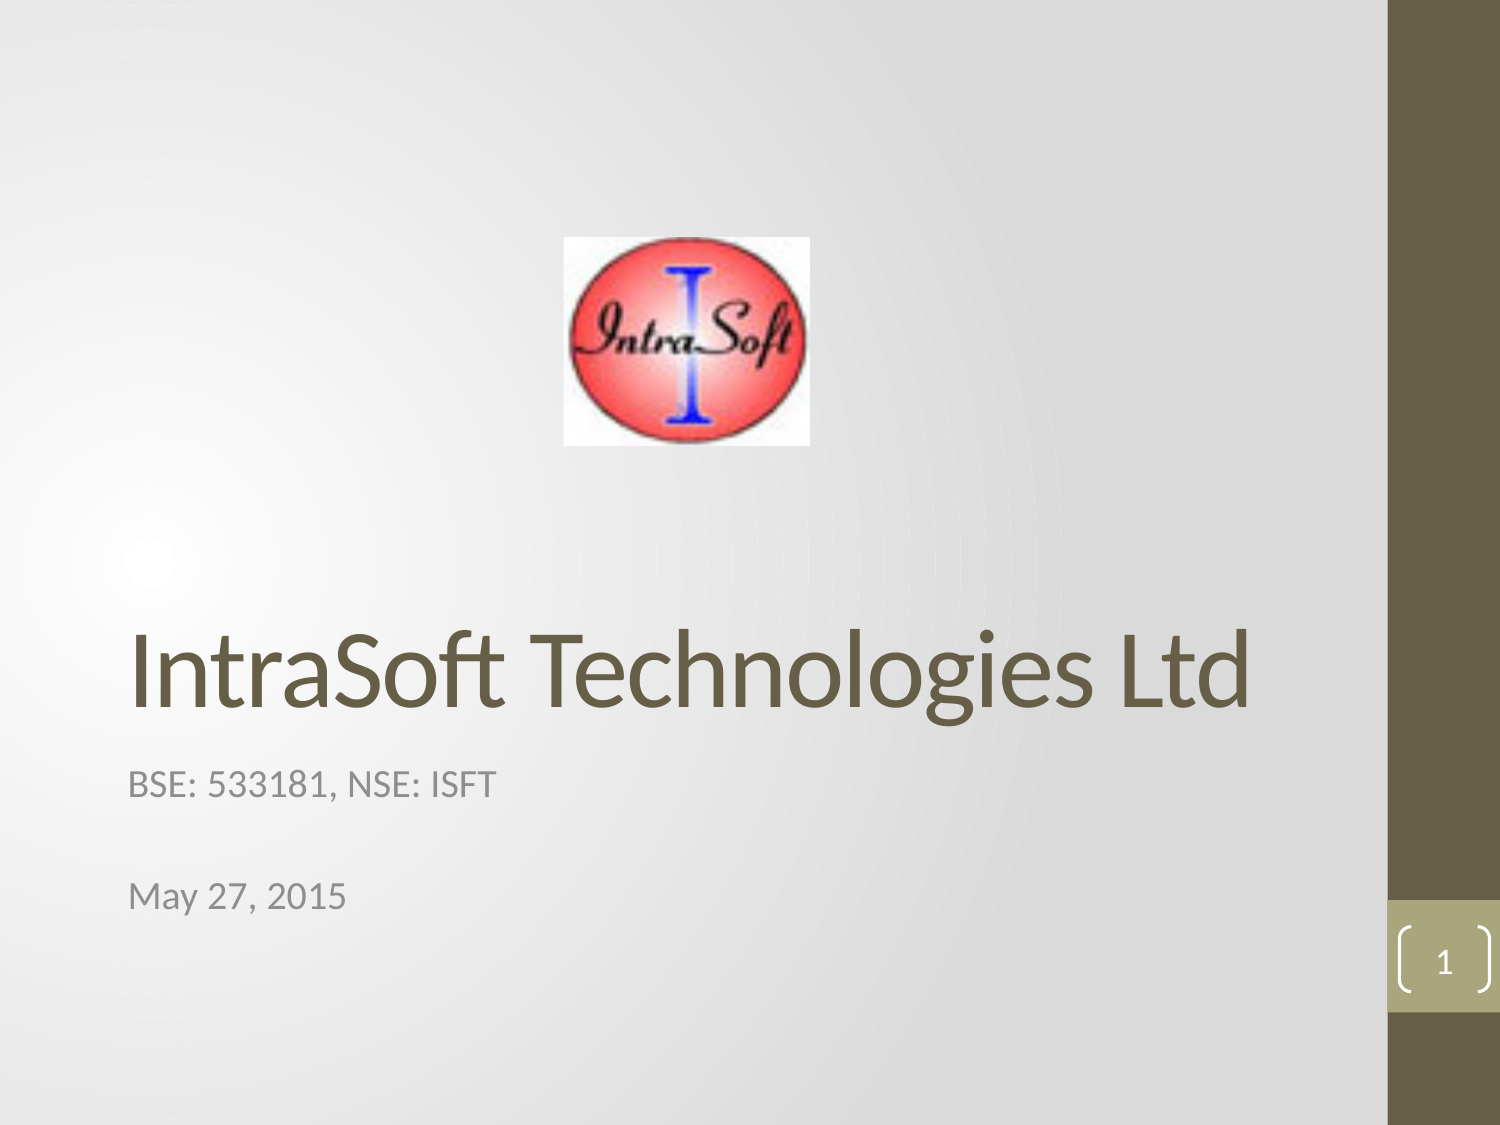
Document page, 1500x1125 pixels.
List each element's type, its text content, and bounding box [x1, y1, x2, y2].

title IntraSoft Technologies Ltd [112, 312, 1350, 738]
slide_number 1 [1397, 925, 1492, 994]
subtitle BSE: 533181, NSE: ISFT May 27, 2015 [112, 750, 1173, 925]
picture [563, 236, 811, 446]
